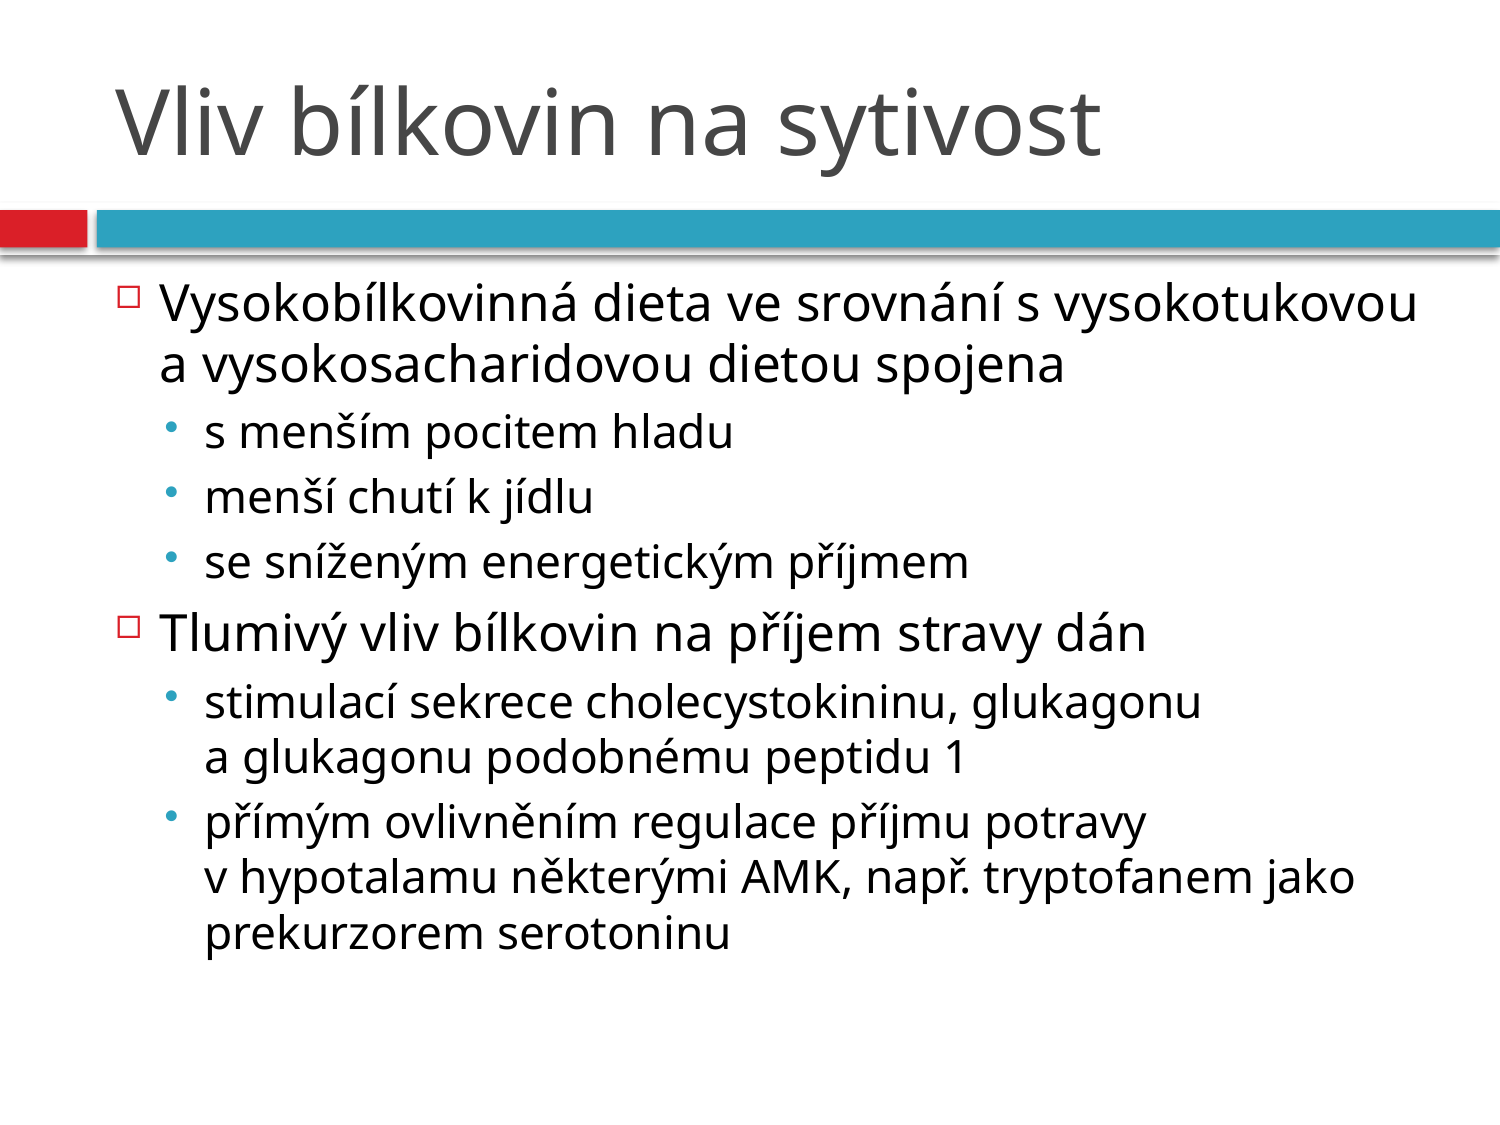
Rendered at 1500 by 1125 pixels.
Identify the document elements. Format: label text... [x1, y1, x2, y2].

list Vysokobílkovinná dieta ve srovnání s vysokotukovou a vysokosacharidovou dietou spojena s menším pocitem hladu menší chutí k jídlu se sníženým energetickým příjmem Tlumivý vliv bílkovin na příjem stravy dán stimulací sekrece cholecystokininu, glukagonu a glukagonu podobnému peptidu 1 přímým ovlivněním regulace příjmu potravy v hypotalamu některými AMK, např. tryptofanem jako prekurzorem serotoninu [100, 262, 1438, 1000]
title Vliv bílkovin na sytivost [100, 37, 1438, 200]
